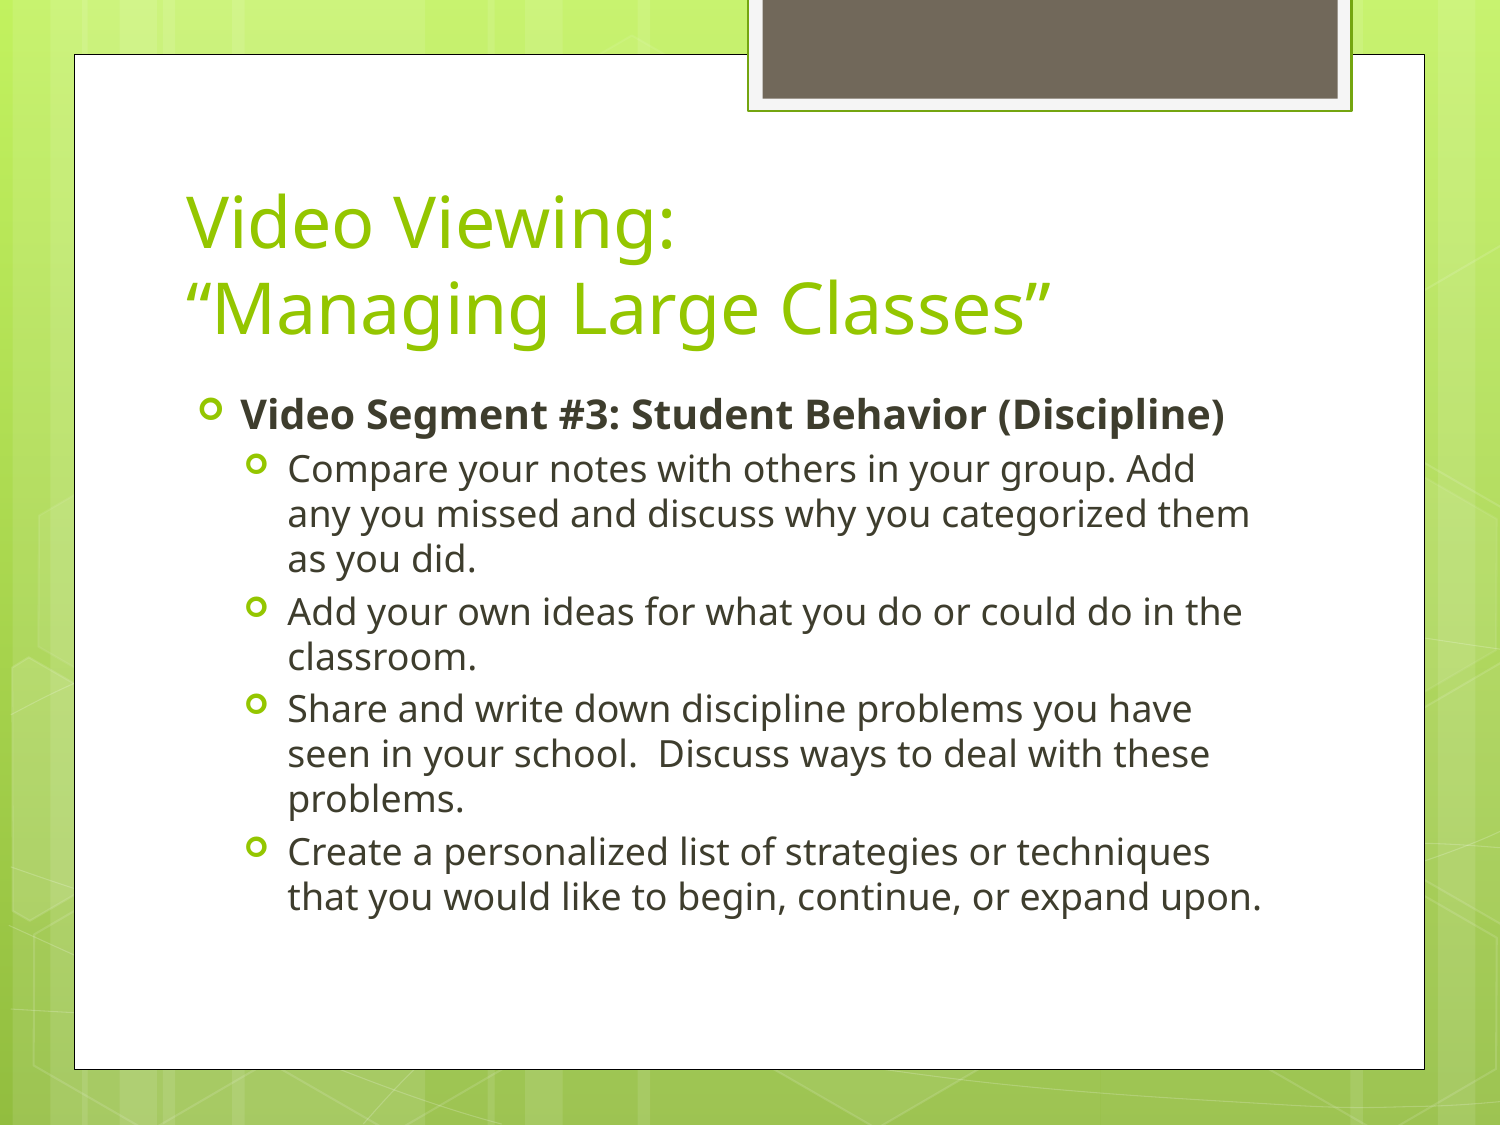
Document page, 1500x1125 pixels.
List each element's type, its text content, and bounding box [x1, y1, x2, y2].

title Video Viewing: “Managing Large Classes” [171, 168, 1324, 357]
list Video Segment #3: Student Behavior (Discipline) Compare your notes with others in your group. Add any you missed and discuss why you categorized them as you did. Add your own ideas for what you do or could do in the classroom. Share and write down discipline problems you have seen in your school. Discuss ways to deal with these problems. Create a personalized list of strategies or techniques that you would like to begin, continue, or expand upon. [171, 381, 1283, 957]
